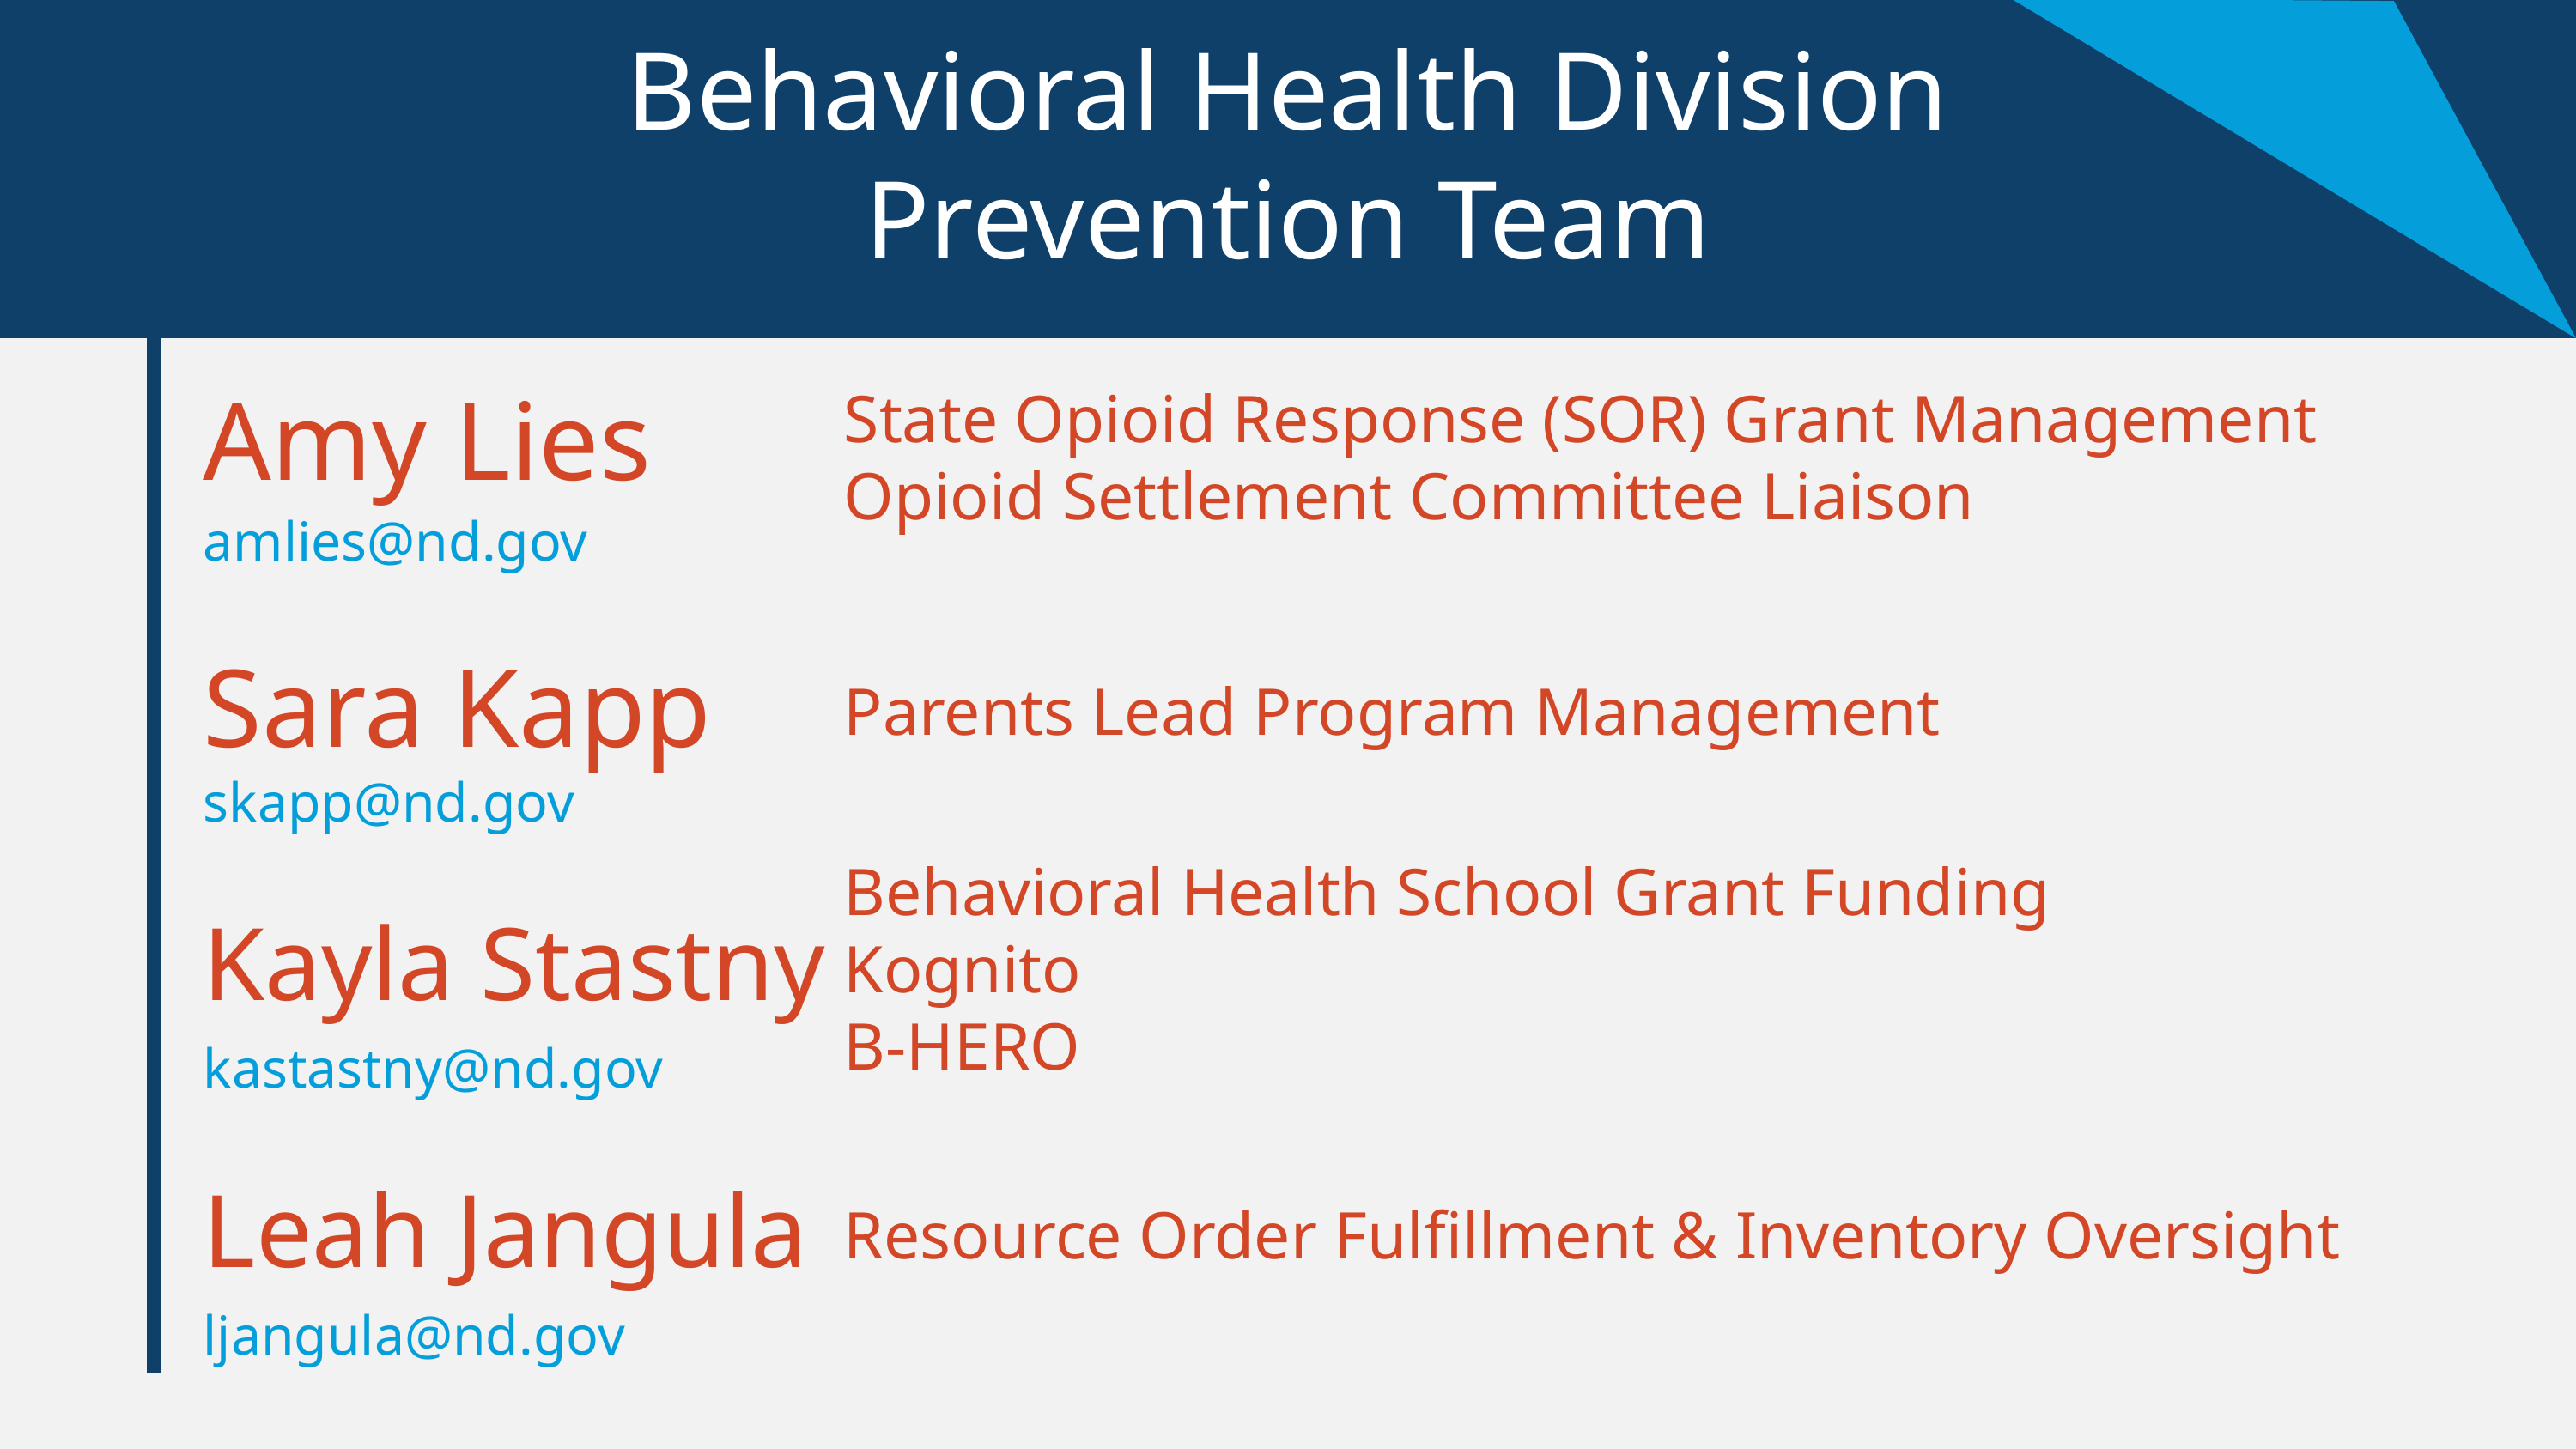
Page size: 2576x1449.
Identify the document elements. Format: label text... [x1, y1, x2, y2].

text_box ljangula@nd.gov [203, 1301, 738, 1367]
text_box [147, 283, 162, 1374]
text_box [0, 0, 2576, 339]
text_box Sara Kapp [203, 640, 844, 769]
text_box skapp@nd.gov [203, 767, 738, 833]
text_box Behavioral Health School Grant Funding Kognito B-HERO [843, 851, 2432, 1083]
text_box Leah Jangula [203, 1167, 844, 1288]
text_box kastastny@nd.gov [203, 1034, 738, 1100]
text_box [2013, 0, 2576, 183]
text_box Parents Lead Program Management [843, 670, 2432, 749]
text_box amlies@nd.gov [203, 506, 738, 572]
text_box Resource Order Fulfillment & Inventory Oversight [843, 1194, 2432, 1272]
text_box State Opioid Response (SOR) Grant Management Opioid Settlement Committee Liaison [843, 378, 2432, 533]
text_box Amy Lies [203, 373, 844, 502]
text_box Kayla Stastny [203, 900, 843, 1022]
